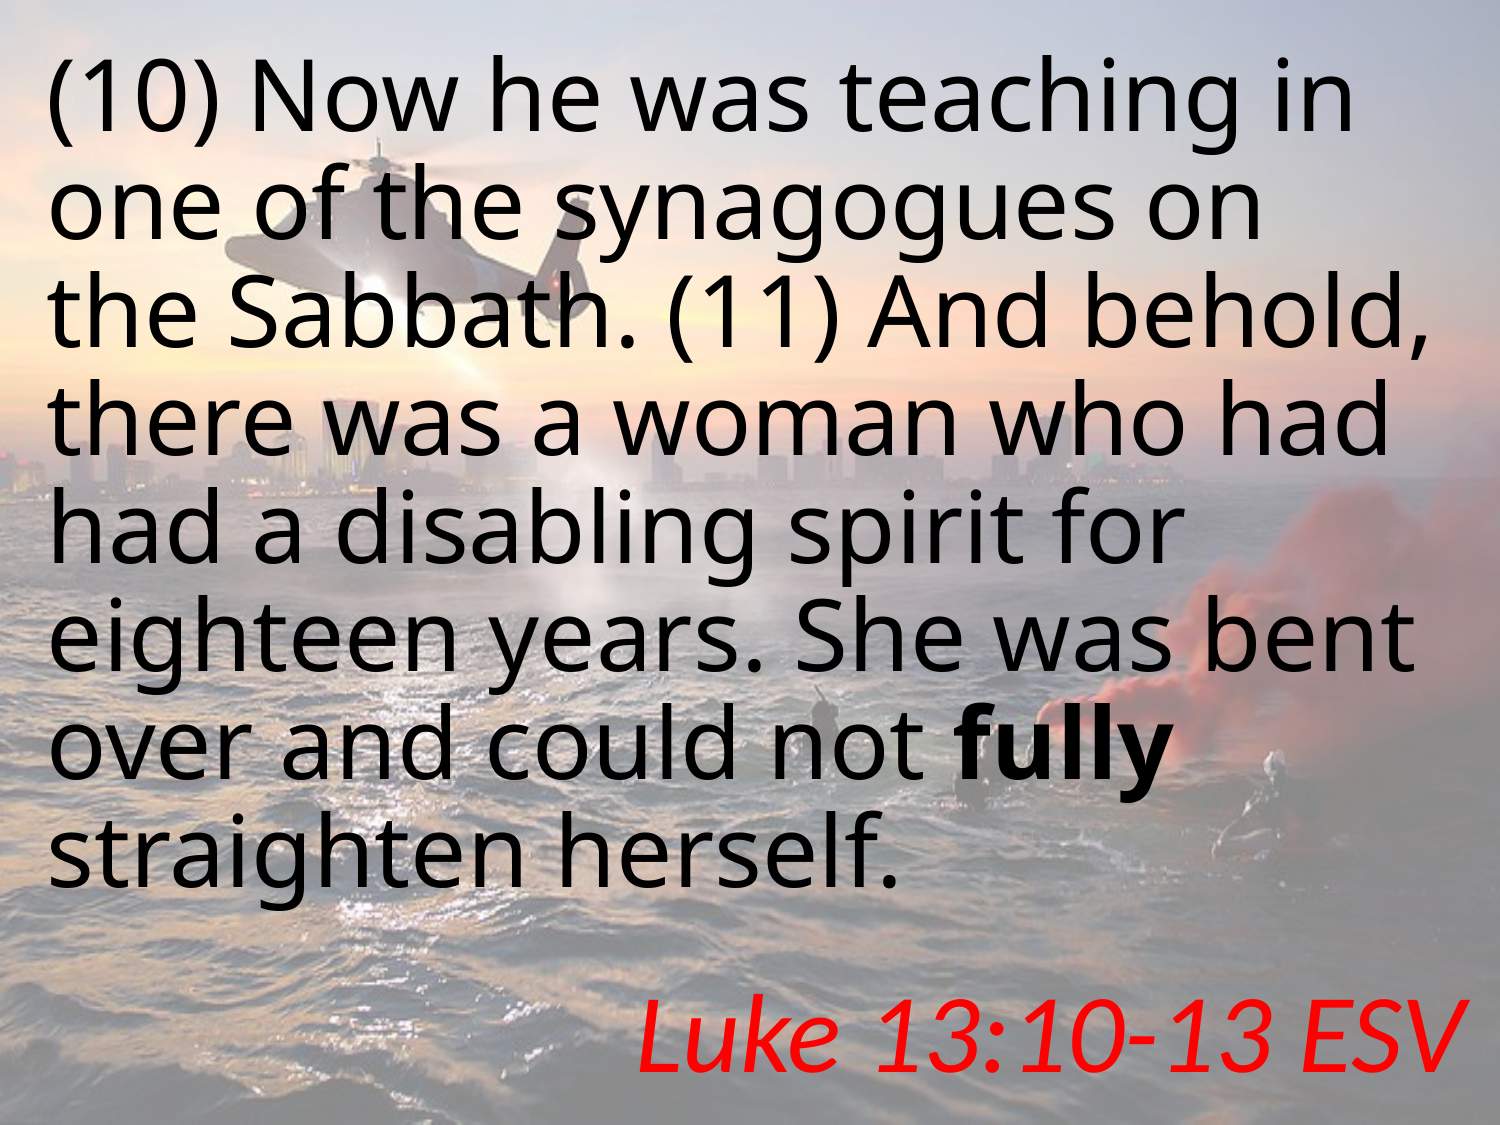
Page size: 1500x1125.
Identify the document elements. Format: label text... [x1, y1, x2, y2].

title (10) Now he was teaching in one of the synagogues on the Sabbath. (11) And behold, there was a woman who had had a disabling spirit for eighteen years. She was bent over and could not fully straighten herself. [31, 38, 1460, 970]
list Luke 13:10-13 ESV [348, 946, 1481, 1125]
